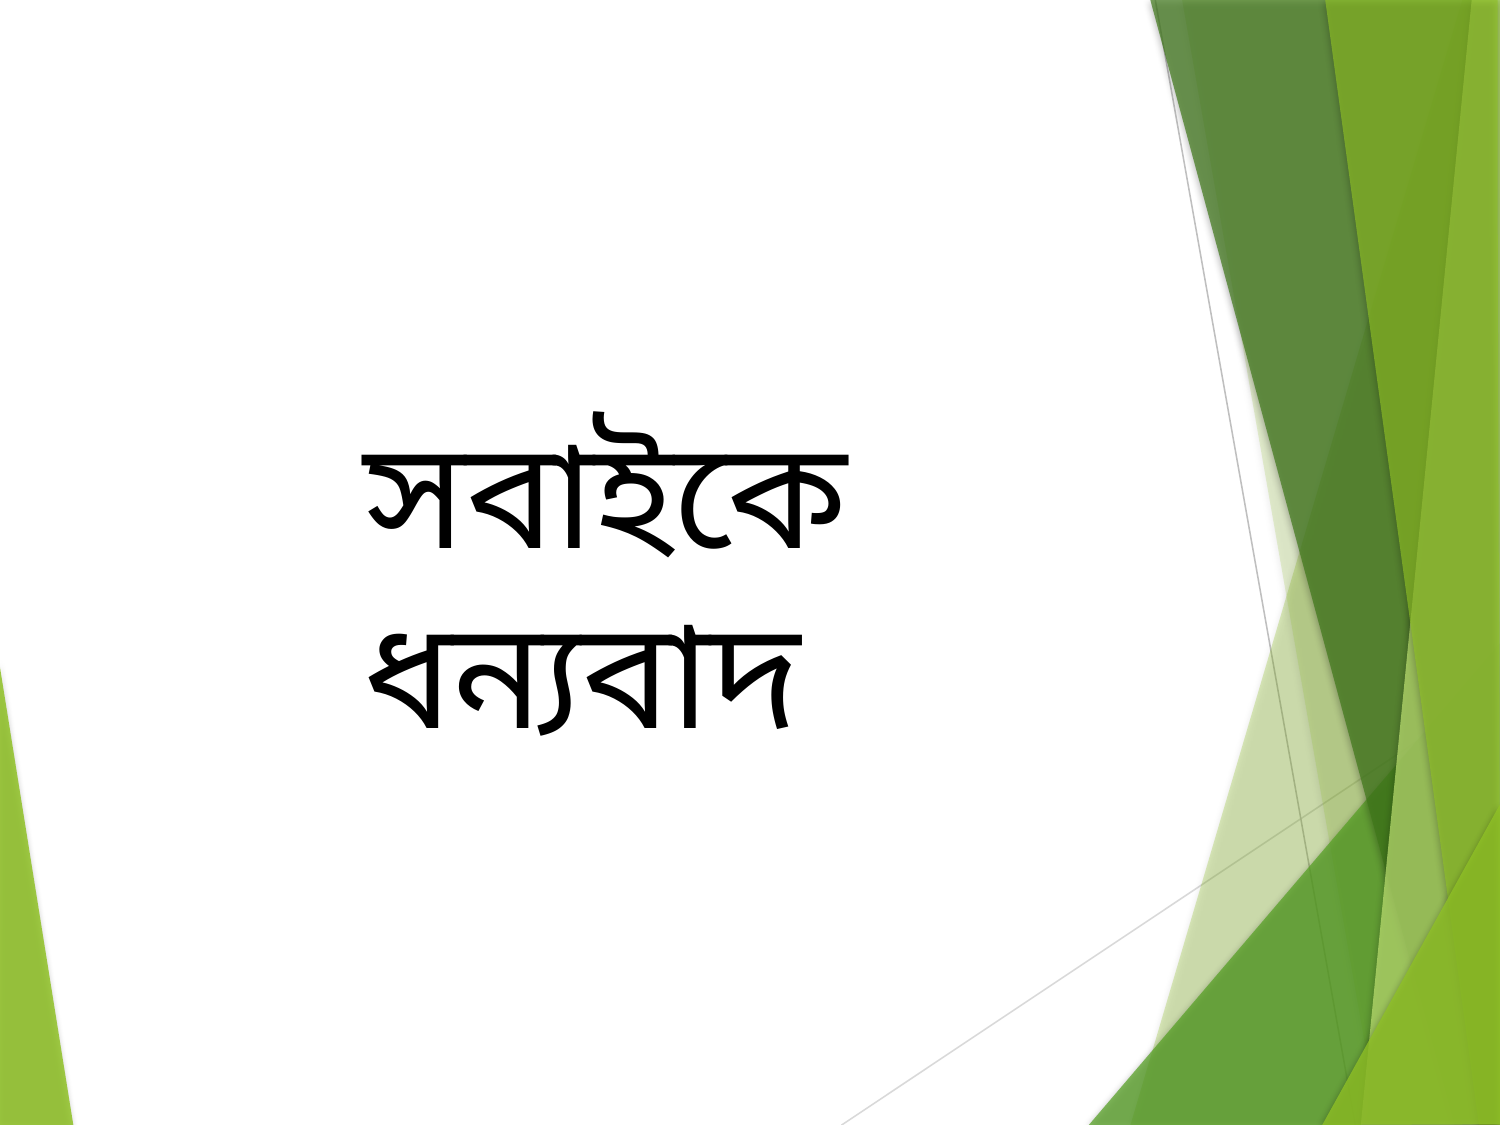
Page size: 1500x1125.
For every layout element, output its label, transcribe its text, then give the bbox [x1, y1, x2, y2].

text_box সবাইকে ধন্যবাদ [348, 391, 1223, 766]
